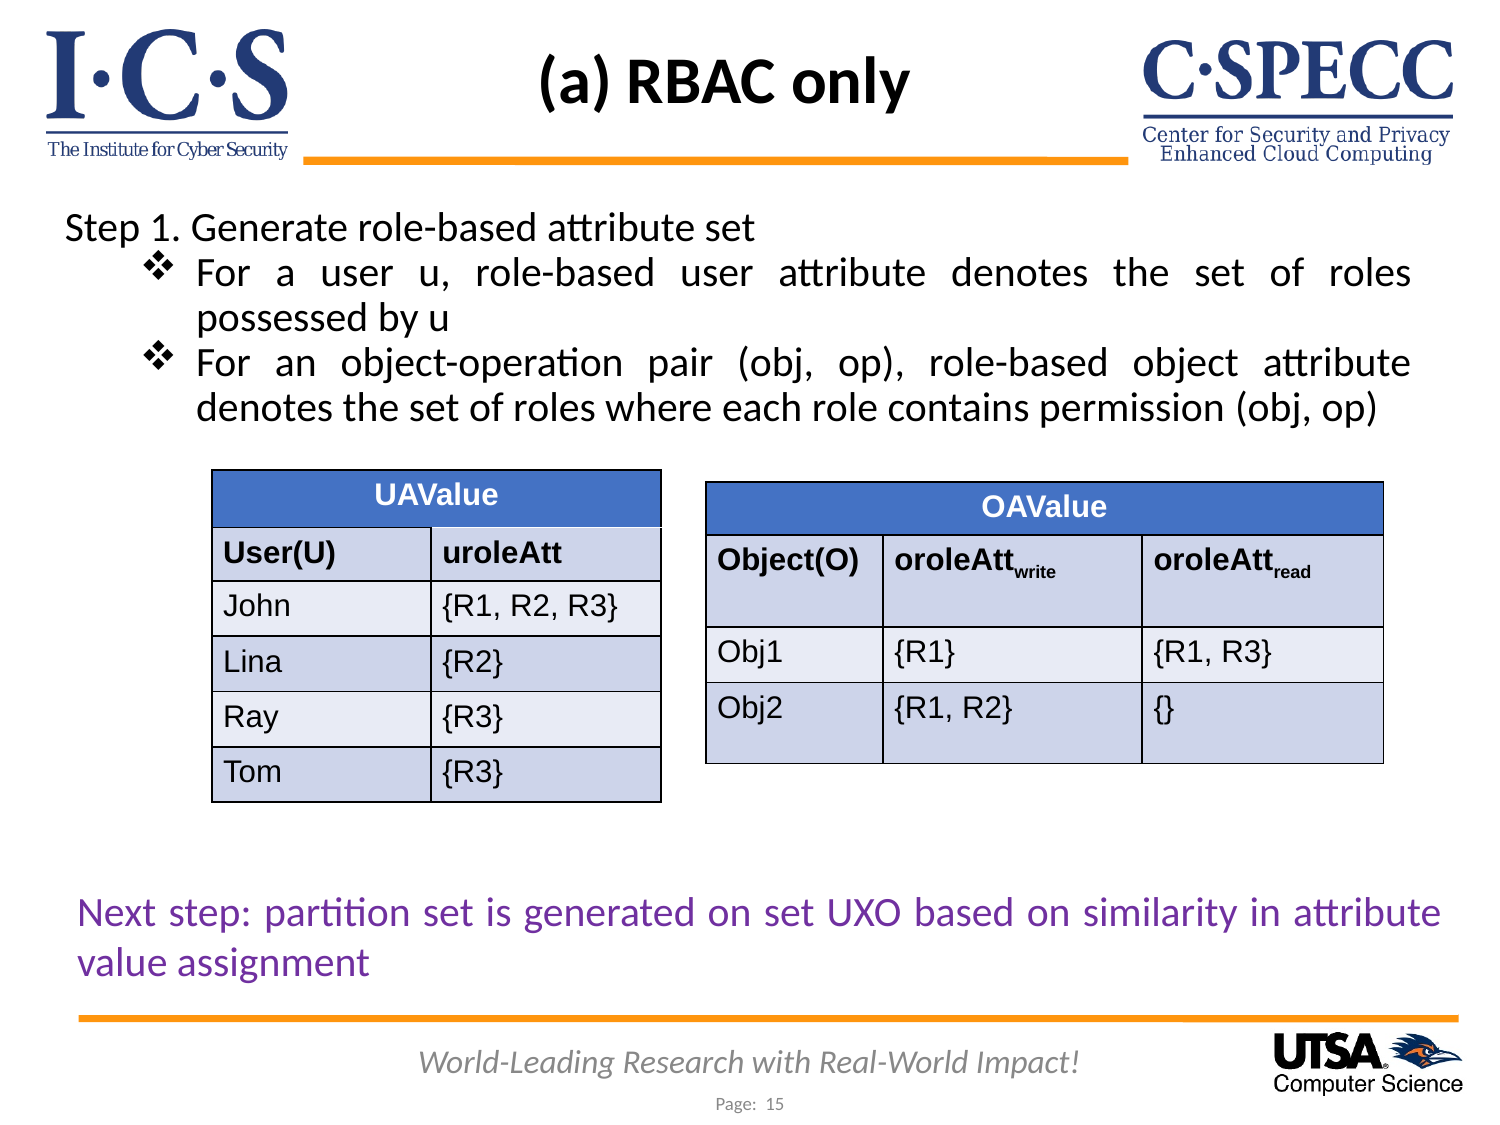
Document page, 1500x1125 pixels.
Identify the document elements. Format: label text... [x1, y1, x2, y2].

table_cell oroleAttread [1143, 536, 1383, 626]
picture [46, 29, 288, 160]
table_cell User(U) [213, 528, 430, 580]
table_cell oroleAttwrite [884, 536, 1141, 626]
table_cell Lina [213, 637, 430, 691]
table_cell Obj1 [707, 628, 882, 682]
table_cell {R1} [884, 628, 1141, 682]
table_cell {R1, R3} [1143, 628, 1383, 682]
picture [1264, 1022, 1473, 1098]
table_header OAValue [707, 483, 1383, 534]
text_box Step 1. Generate role-based attribute set For a user u, role-based user attribute denotes the set of roles possessed by u For an object-operation pair (obj, op), role-based object attribute denotes the set of roles where each role contains permission (obj, op) [49, 198, 1427, 988]
table_cell {R1, R2} [884, 683, 1141, 763]
table_cell Obj2 [707, 683, 882, 763]
table_cell John [213, 582, 430, 635]
text_box (a) RBAC only [360, 29, 1088, 125]
table_cell uroleAtt [432, 528, 660, 580]
table_header UAValue [213, 471, 660, 527]
picture [1143, 40, 1453, 165]
table_cell {R3} [432, 692, 660, 746]
table_cell {R2} [432, 637, 660, 691]
table_cell Tom [213, 748, 430, 801]
text_box Next step: partition set is generated on set UXO based on similarity in attribute value assignment [62, 877, 1458, 1013]
table_cell Object(O) [707, 536, 882, 626]
table_cell {R1, R2, R3} [432, 582, 660, 635]
table_cell {R3} [432, 748, 660, 801]
table_cell Ray [213, 692, 430, 746]
table_cell {} [1143, 683, 1383, 763]
